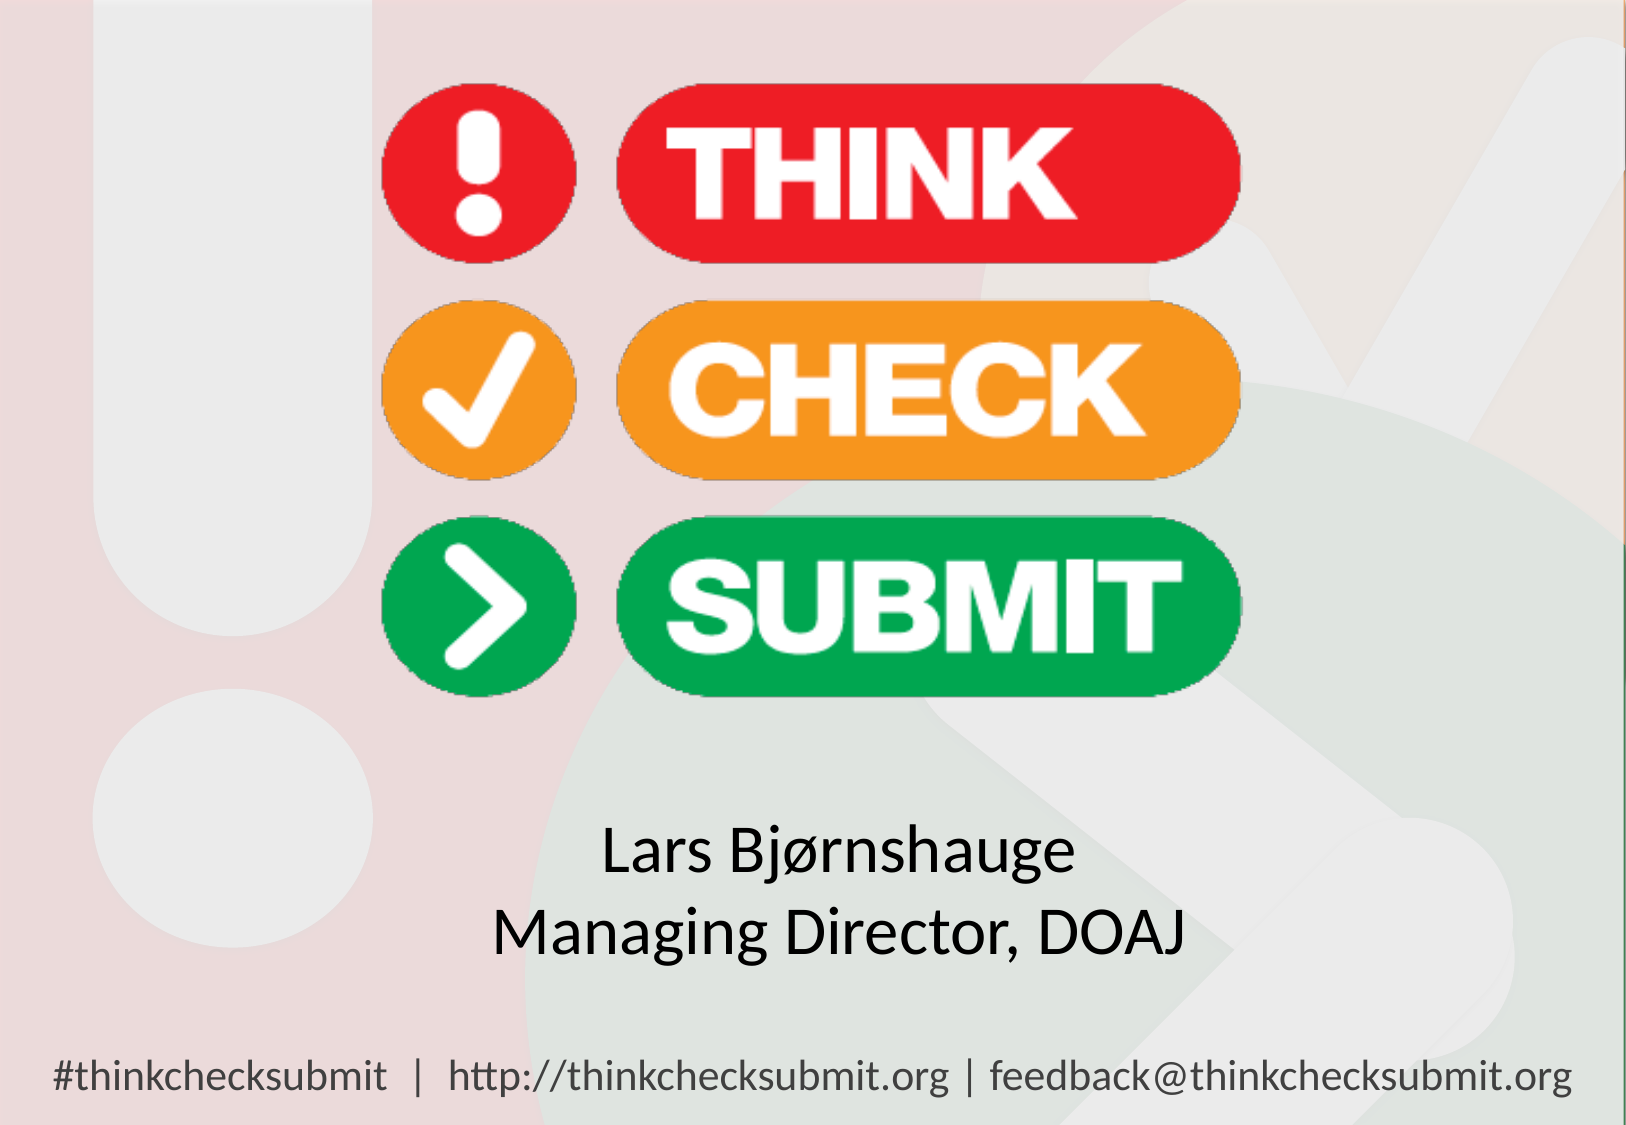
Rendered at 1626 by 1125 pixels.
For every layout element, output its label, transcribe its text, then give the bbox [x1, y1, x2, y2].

picture [350, 49, 1277, 738]
footer #thinkchecksubmit | http://thinkchecksubmit.org | feedback@thinkchecksubmit.org [23, 1042, 1603, 1103]
text_box Lars Bjørnshauge Managing Director, DOAJ [252, 795, 1428, 977]
